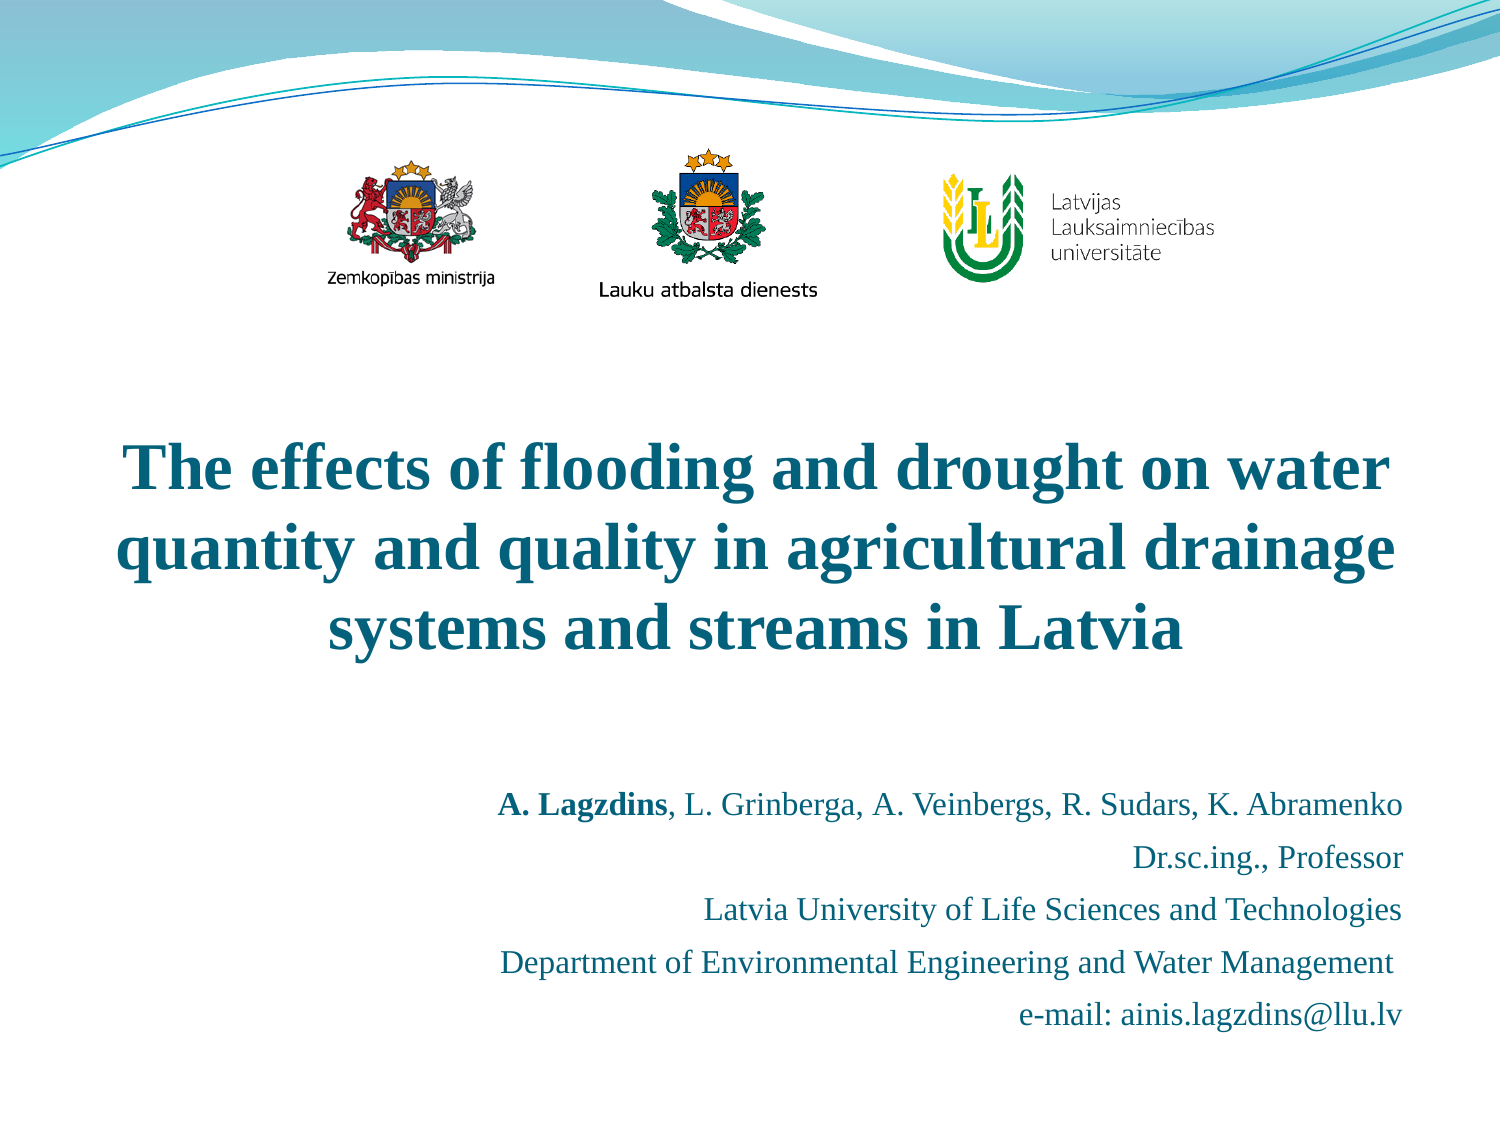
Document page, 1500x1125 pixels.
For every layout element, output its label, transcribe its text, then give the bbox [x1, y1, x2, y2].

picture [913, 153, 1244, 302]
picture [324, 148, 503, 297]
picture [599, 148, 817, 297]
title The effects of flooding and drought on water quantity and quality in agricultural drainage systems and streams in Latvia [36, 491, 1478, 663]
text_box A. Lagzdins, L. Grinberga, A. Veinbergs, R. Sudars, K. Abramenko Dr.sc.ing., Professor Latvia University of Life Sciences and Technologies Department of Environmental Engineering and Water Management e-mail: ainis.lagzdins@llu.lv [36, 775, 1419, 1040]
